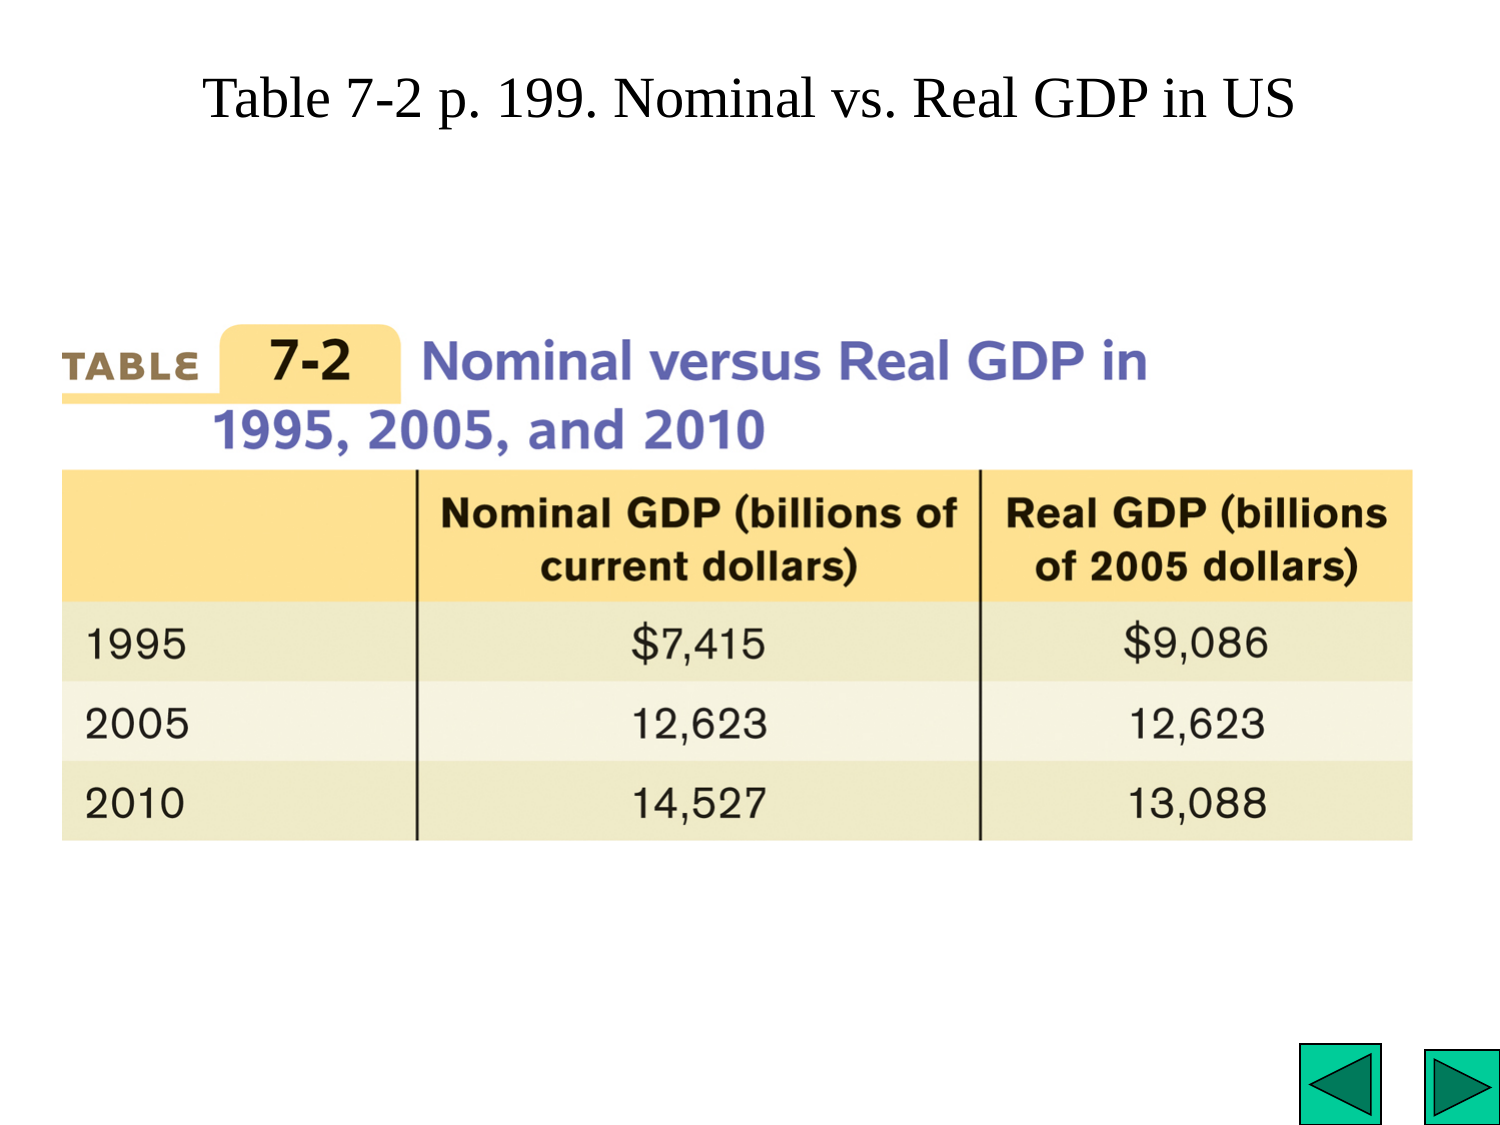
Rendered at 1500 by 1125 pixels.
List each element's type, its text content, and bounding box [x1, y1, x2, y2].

title Table 7-2 p. 199. Nominal vs. Real GDP in US [112, 0, 1388, 188]
picture [62, 324, 1413, 842]
